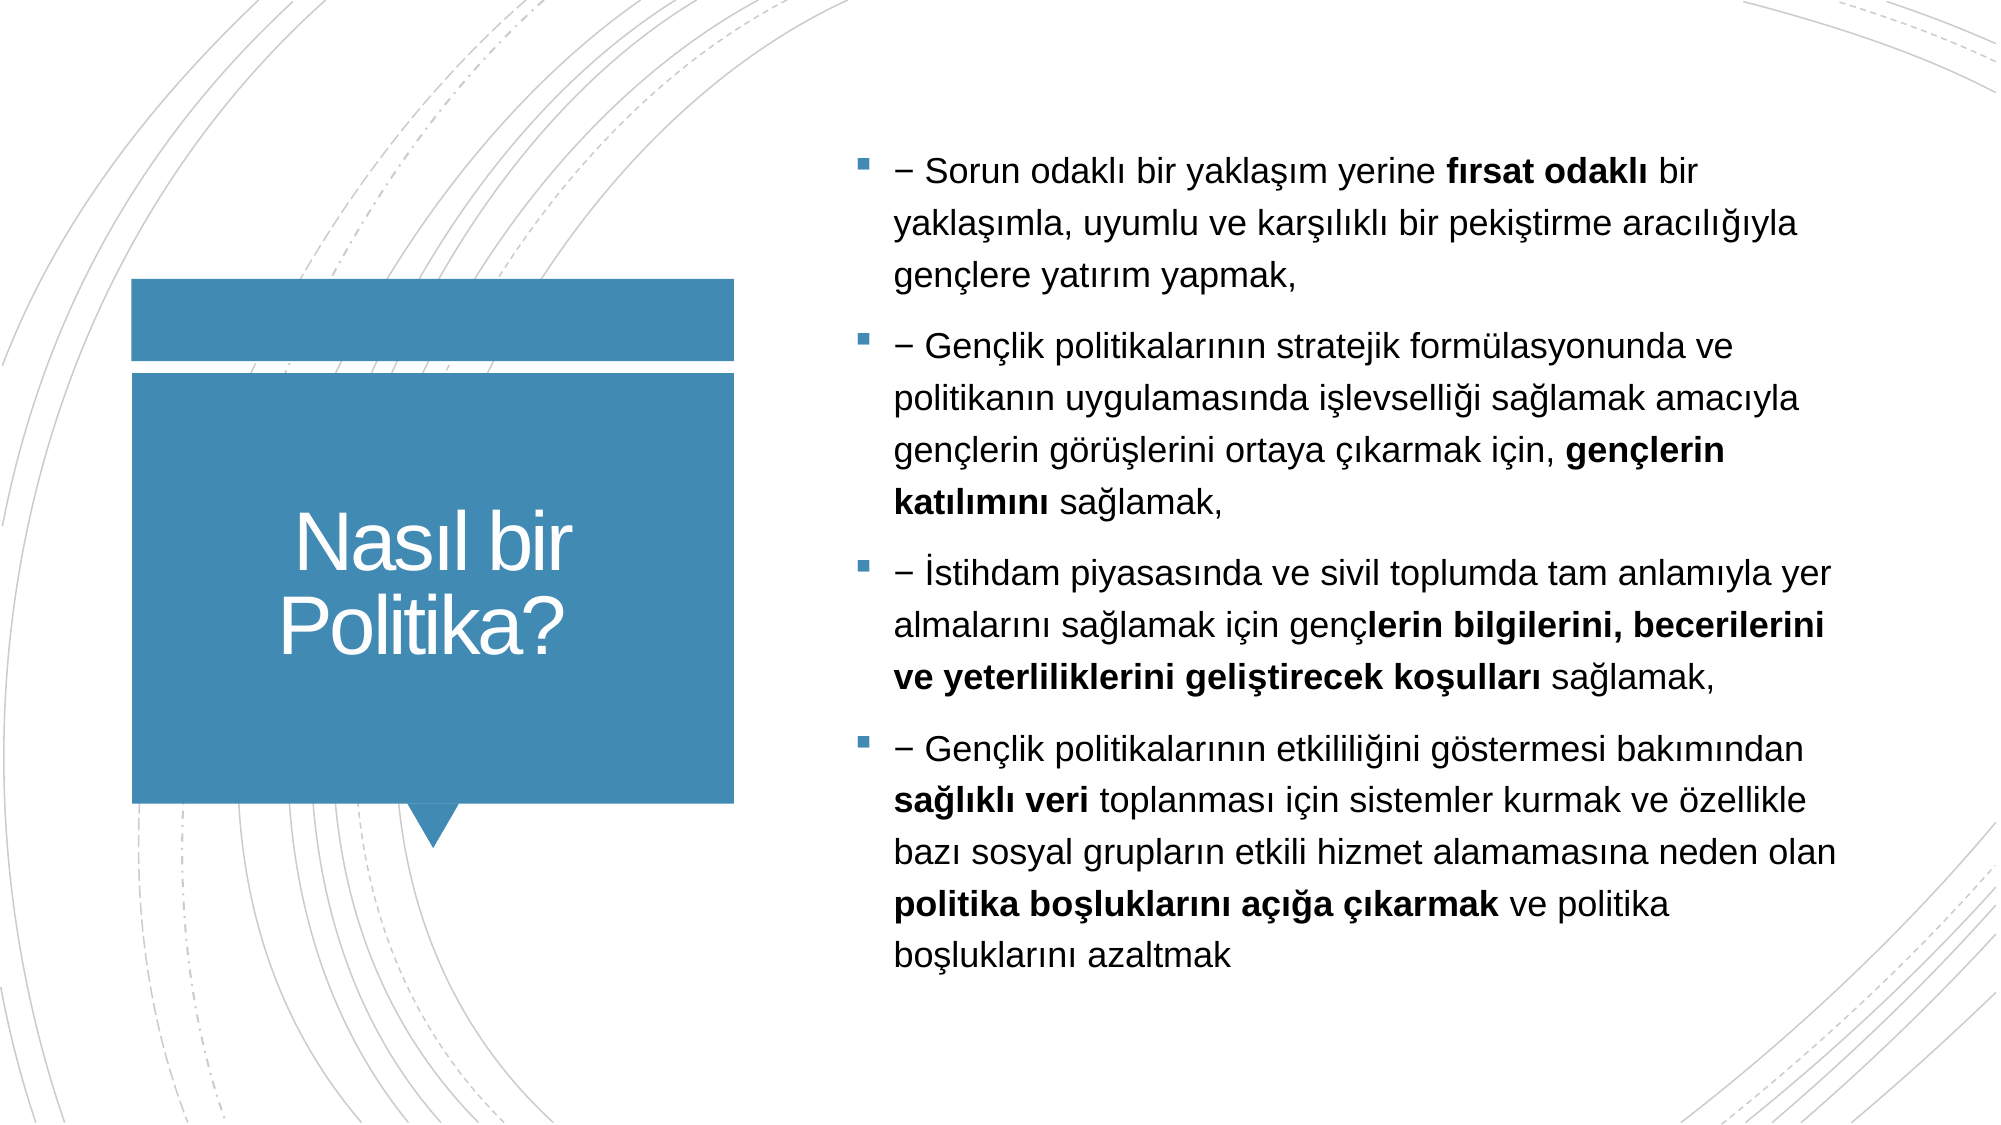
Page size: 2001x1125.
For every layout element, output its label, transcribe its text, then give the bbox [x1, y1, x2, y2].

list − Sorun odaklı bir yaklaşım yerine fırsat odaklı bir yaklaşımla, uyumlu ve karşılıklı bir pekiştirme aracılığıyla gençlere yatırım yapmak, − Gençlik politikalarının stratejik formülasyonunda ve politikanın uygulamasında işlevselliği sağlamak amacıyla gençlerin görüşlerini ortaya çıkarmak için, gençlerin katılımını sağlamak, − İstihdam piyasasında ve sivil toplumda tam anlamıyla yer almalarını sağlamak için gençlerin bilgilerini, becerilerini ve yeterliliklerini geliştirecek koşulları sağlamak, − Gençlik politikalarının etkililiğini göstermesi bakımından sağlıklı veri toplanması için sistemler kurmak ve özellikle bazı sosyal grupların etkili hizmet alamamasına neden olan politika boşluklarını açığa çıkarmak ve politika boşluklarını azaltmak [839, 131, 1871, 993]
title Nasıl bir Politika? [145, 385, 720, 789]
